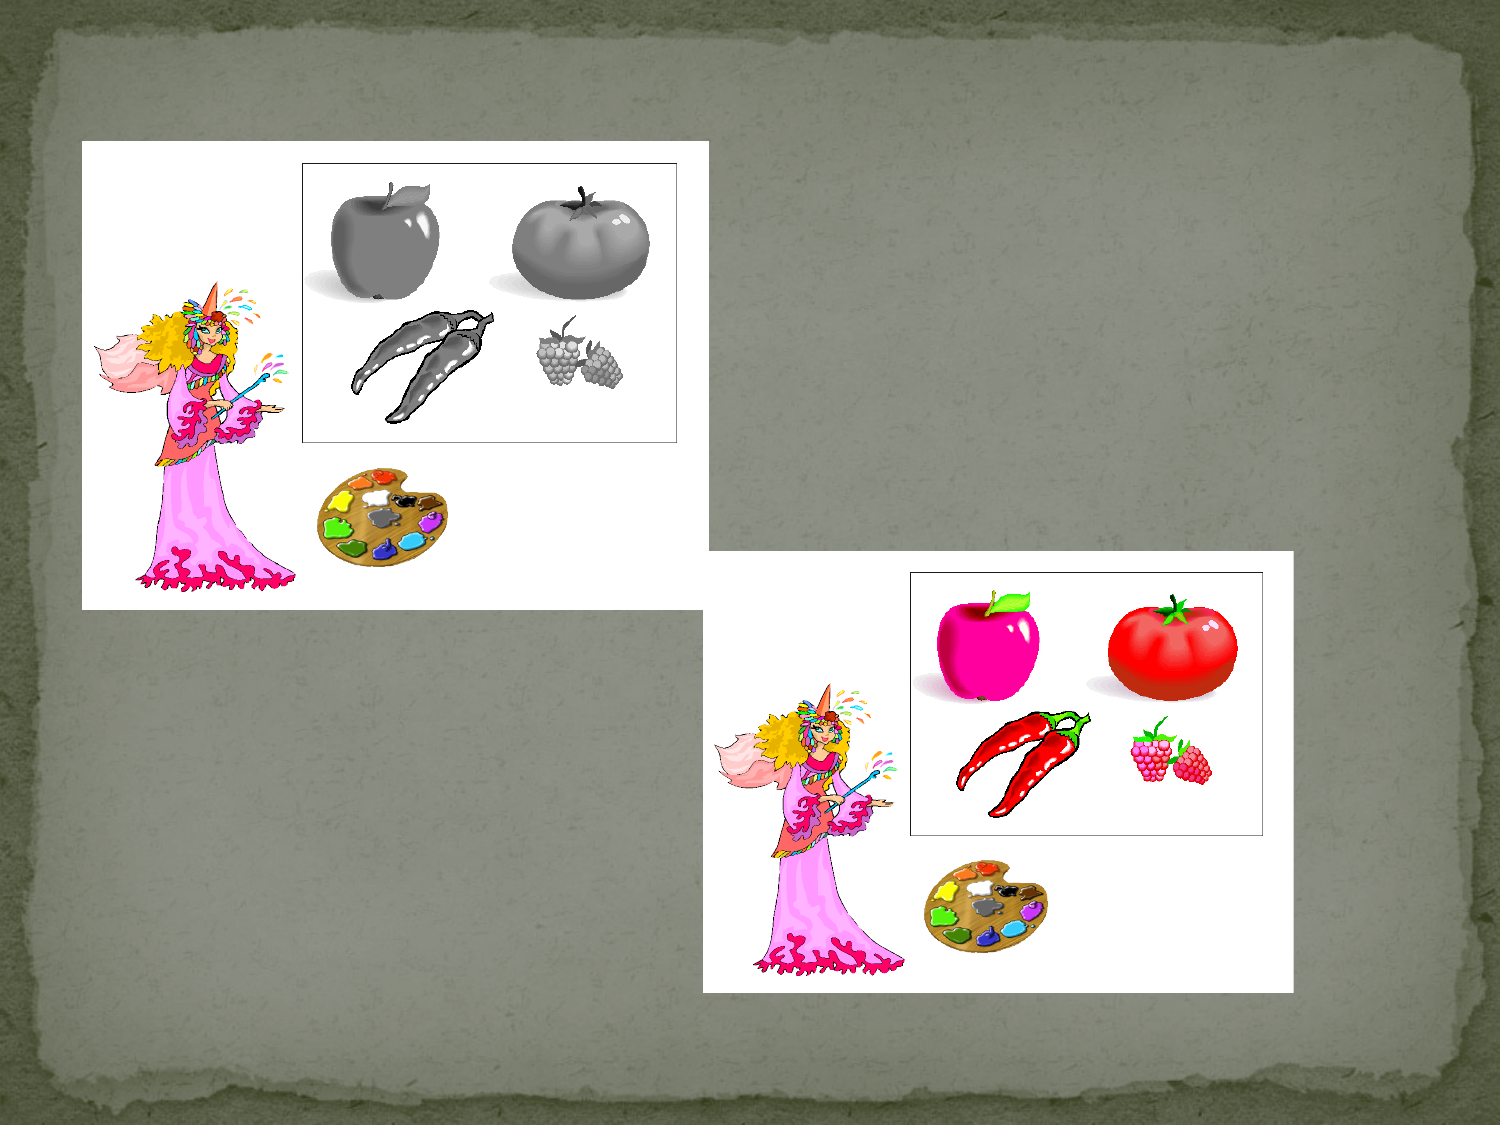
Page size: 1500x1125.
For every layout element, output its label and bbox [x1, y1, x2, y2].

text_box [84, 143, 710, 609]
text_box [705, 552, 1293, 991]
